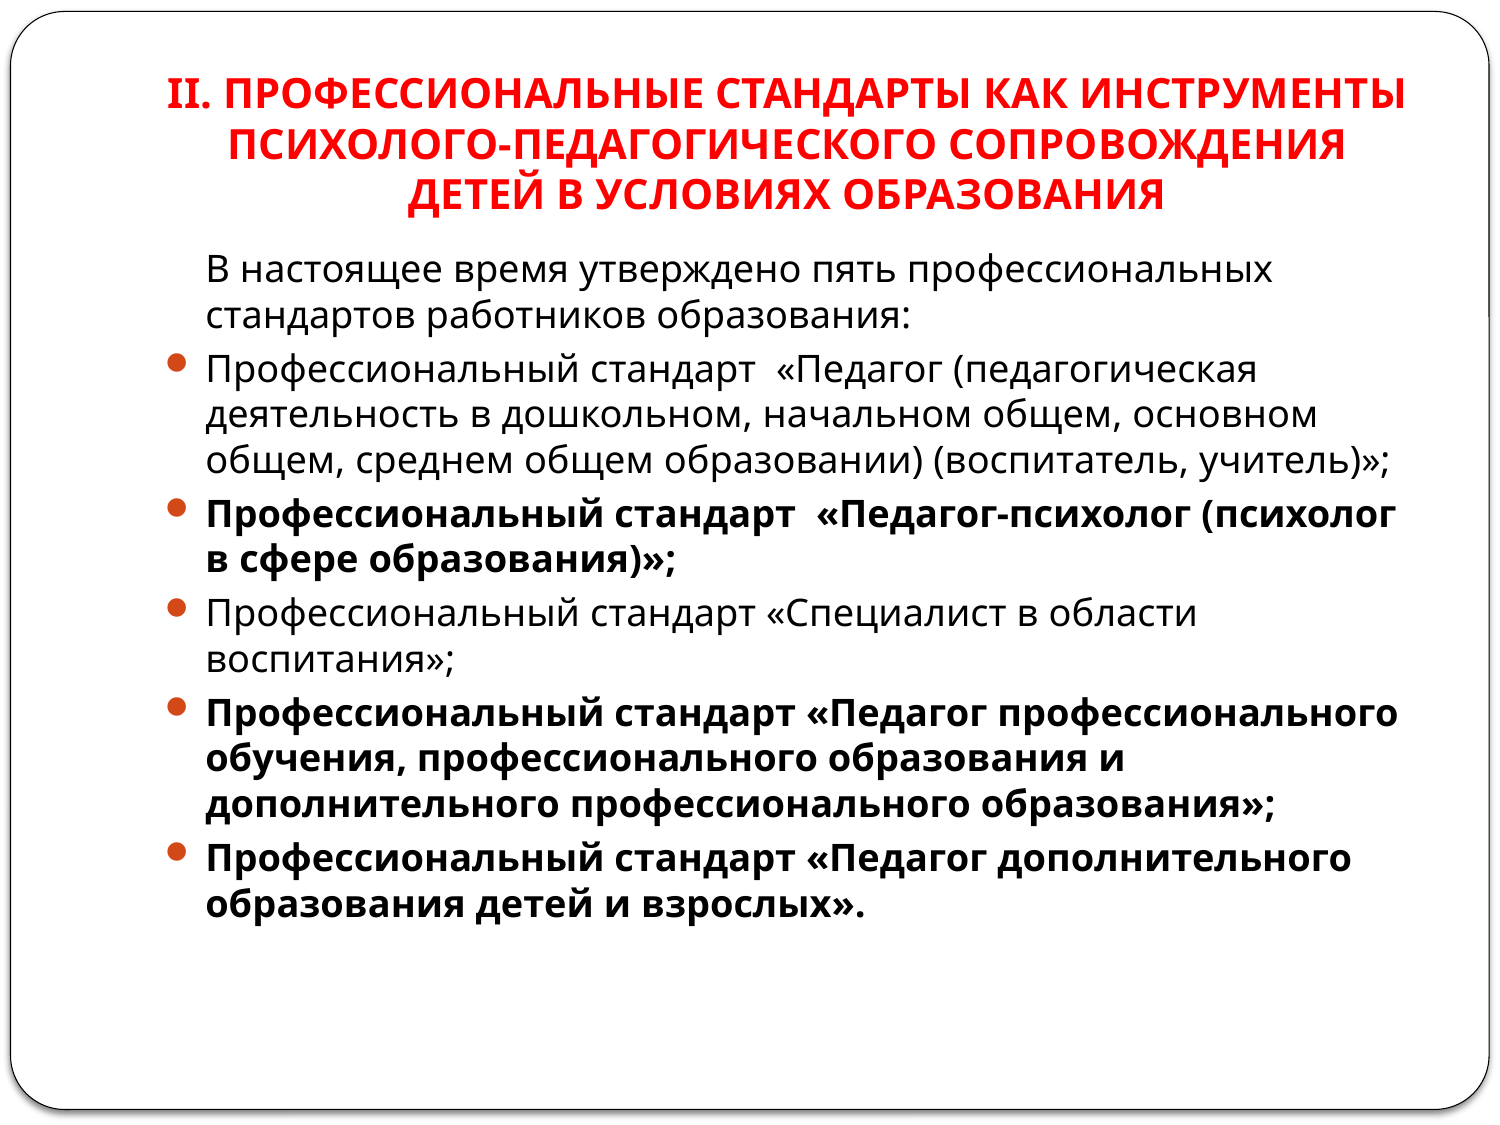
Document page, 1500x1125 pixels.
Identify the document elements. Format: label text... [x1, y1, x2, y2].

list В настоящее время утверждено пять профессиональных стандартов работников образования: Профессиональный стандарт «Педагог (педагогическая деятельность в дошкольном, начальном общем, основном общем, среднем общем образовании) (воспитатель, учитель)»; Профессиональный стандарт «Педагог-психолог (психолог в сфере образования)»; Профессиональный стандарт «Специалист в области воспитания»; Профессиональный стандарт «Педагог профессионального обучения, профессионального образования и дополнительного профессионального образования»; Профессиональный стандарт «Педагог дополнительного образования детей и взрослых». [150, 237, 1425, 988]
title II. ПРОФЕССИОНАЛЬНЫЕ СТАНДАРТЫ КАК ИНСТРУМЕНТЫ ПСИХОЛОГО-ПЕДАГОГИЧЕСКОГО СОПРОВОЖДЕНИЯ ДЕТЕЙ В УСЛОВИЯХ ОБРАЗОВАНИЯ [150, 45, 1425, 233]
